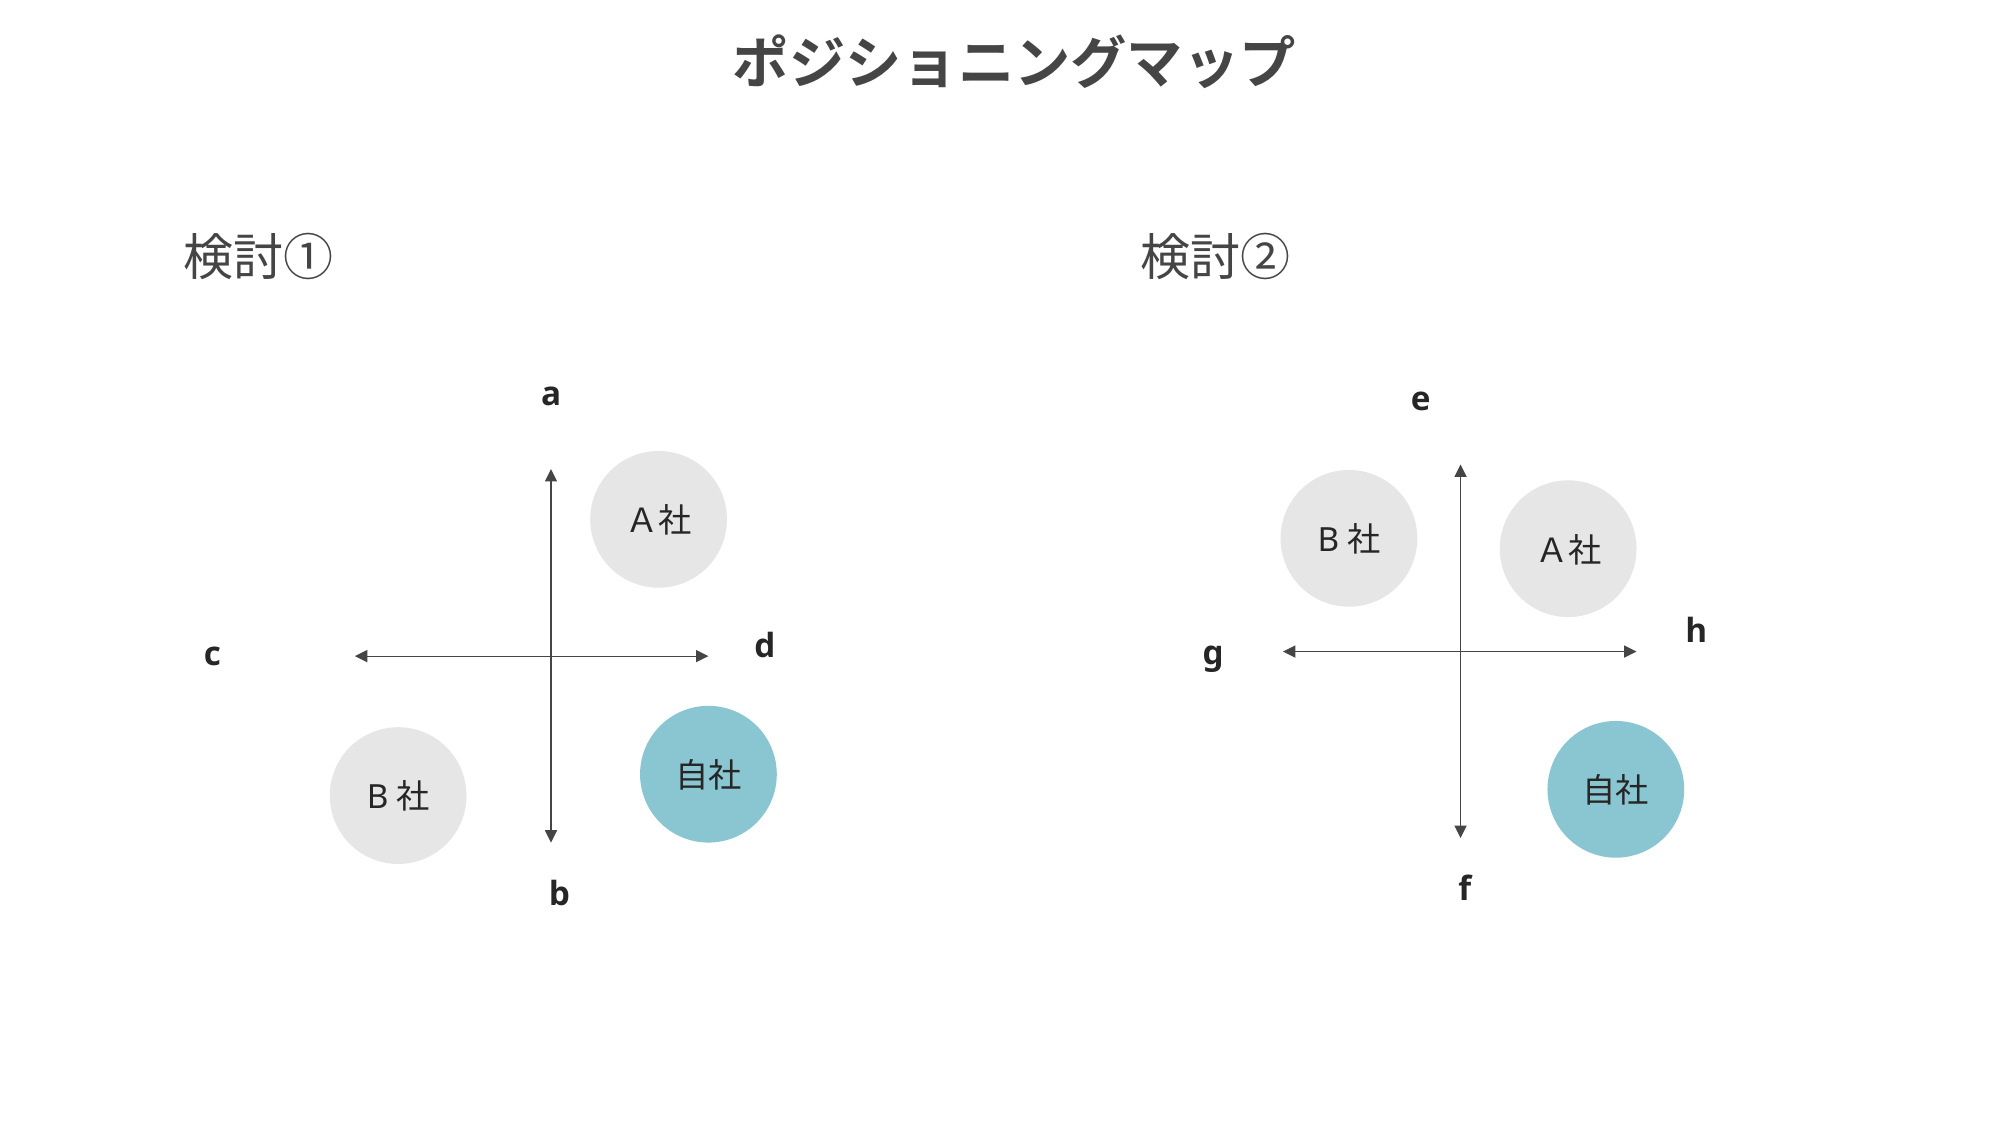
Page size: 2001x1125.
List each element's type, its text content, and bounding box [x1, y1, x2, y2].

text_box 検討② [1125, 218, 1306, 294]
text_box d [739, 617, 791, 672]
text_box h [1670, 561, 1722, 657]
text_box 自社 [639, 704, 778, 844]
text_box e [1396, 369, 1446, 425]
text_box ポジショニングマップ [718, 19, 1311, 102]
text_box c [189, 624, 236, 680]
text_box g [1188, 623, 1239, 679]
text_box 検討① [169, 218, 349, 294]
text_box f [1443, 859, 1486, 915]
text_box Ａ社 [589, 449, 729, 589]
text_box Ａ社 [1498, 479, 1638, 619]
text_box 自社 [1546, 719, 1686, 859]
text_box b [533, 864, 585, 920]
text_box B社 [1279, 468, 1419, 608]
text_box a [526, 364, 576, 420]
text_box B社 [328, 726, 468, 866]
